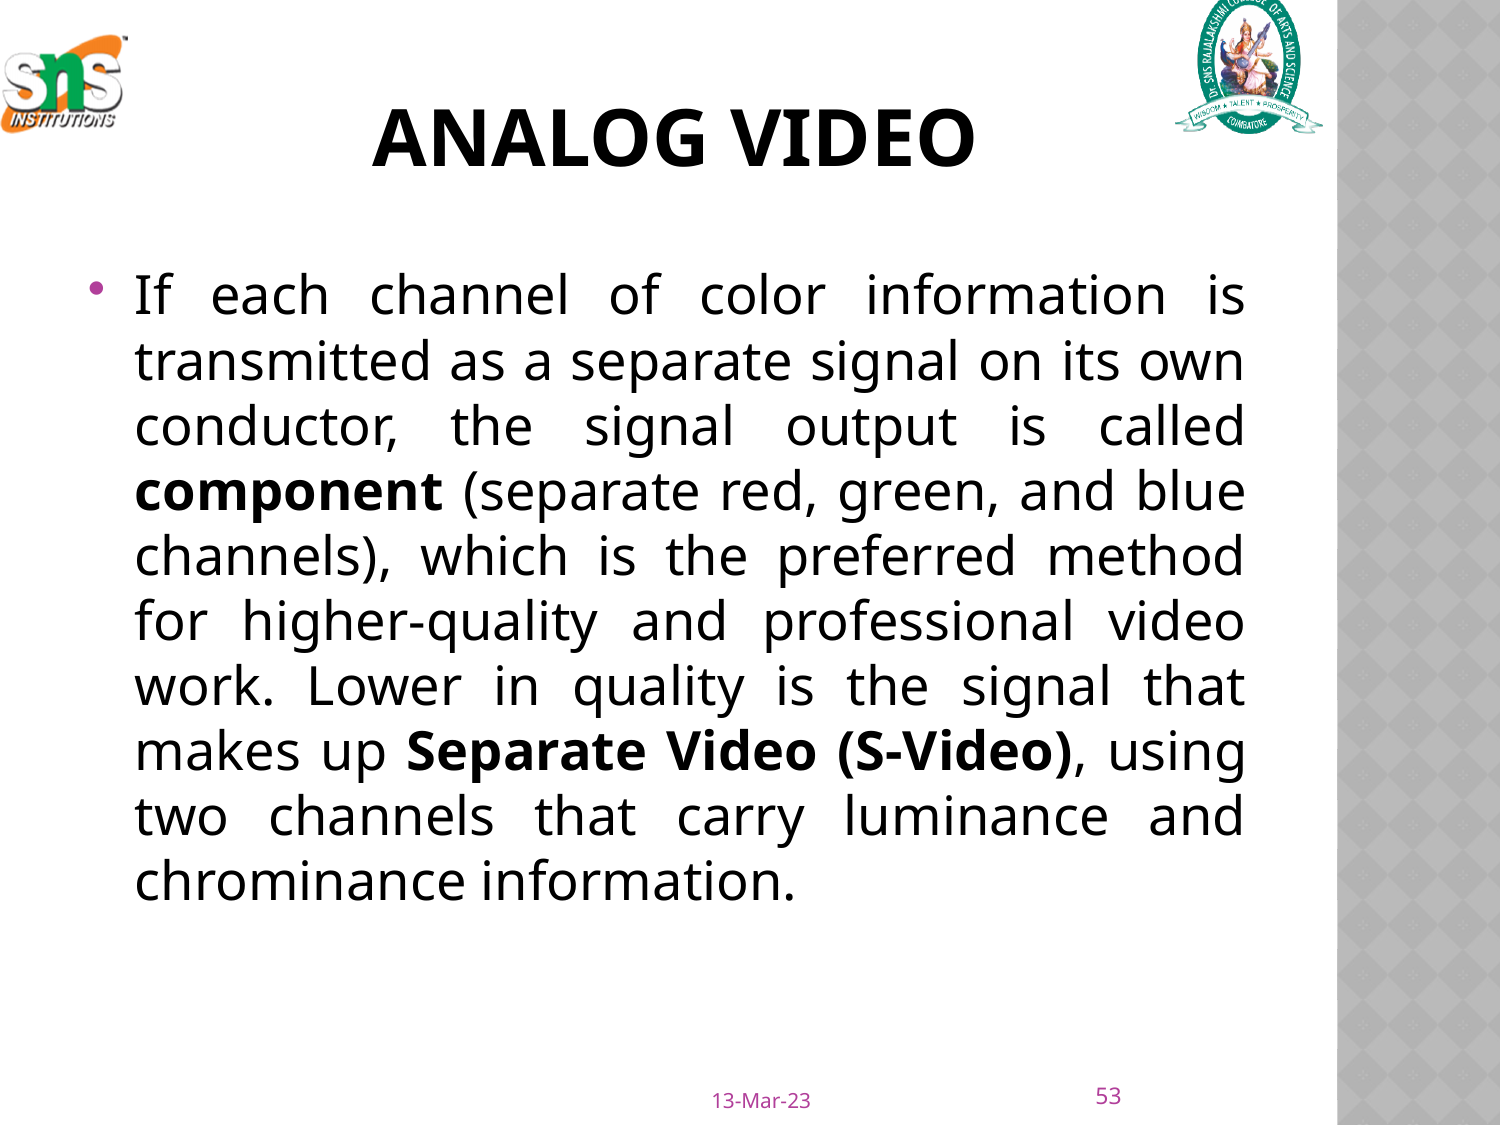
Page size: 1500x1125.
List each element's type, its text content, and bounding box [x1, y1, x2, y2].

picture [1174, 0, 1323, 135]
list If each channel of color information is transmitted as a separate signal on its own conductor, the signal output is called component (separate red, green, and blue channels), which is the preferred method for higher-quality and professional video work. Lower in quality is the signal that makes up Separate Video (S-Video), using two channels that carry luminance and chrominance information. [75, 175, 1263, 1059]
title Analog Video [82, 58, 1270, 182]
picture [0, 33, 128, 135]
slide_number 53 [1025, 1075, 1122, 1113]
slide_number 13-Mar-23 [696, 1075, 1025, 1113]
